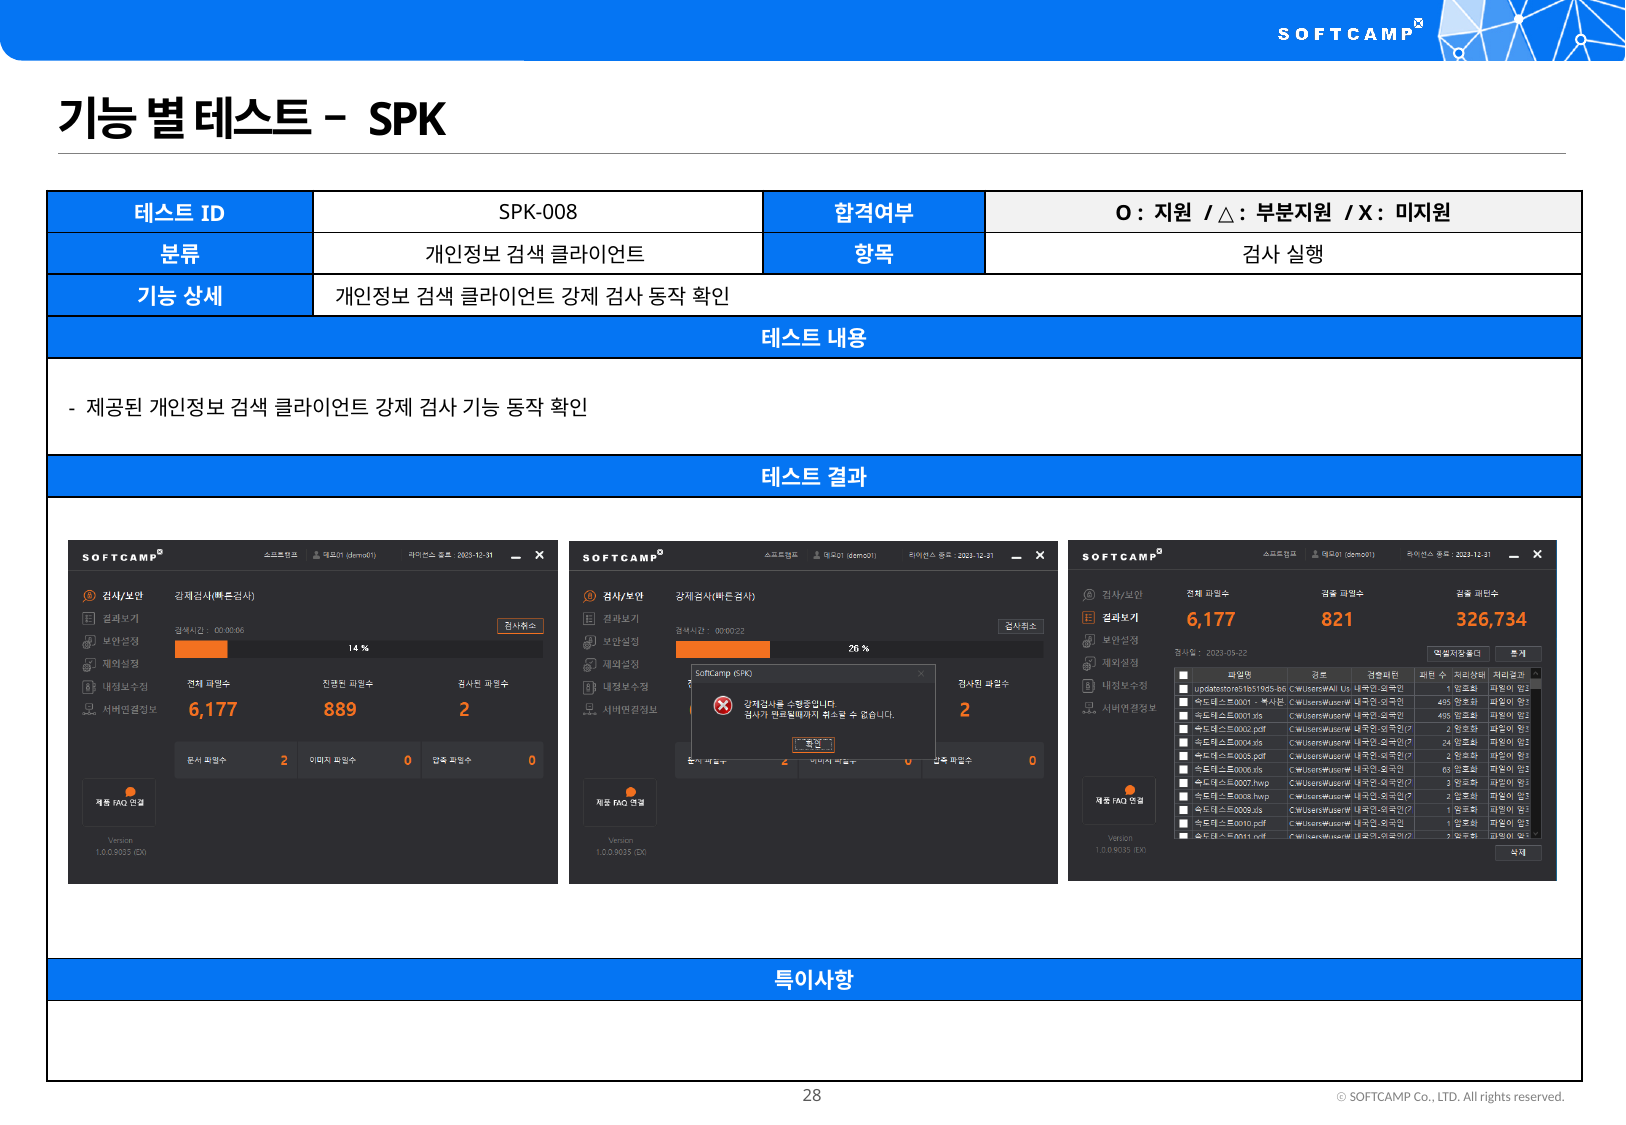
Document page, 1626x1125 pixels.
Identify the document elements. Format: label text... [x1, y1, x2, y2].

table_header O : 지원 / △ : 부분지원 / X : 미지원 [986, 192, 1581, 232]
table_cell 항목 [764, 233, 984, 273]
table_header 테스트ID [48, 192, 312, 232]
table_cell 개인정보 검색 클라이언트 [314, 233, 762, 273]
picture [524, 0, 1625, 61]
picture [569, 541, 1058, 884]
table_cell 특이사항 [48, 959, 1581, 1000]
title 기능 별 테스트 – SPK [42, 83, 1569, 159]
table_cell 기능 상세 [48, 275, 312, 315]
table_header SPK-008 [314, 192, 762, 232]
table_cell 개인정보 검색 클라이언트 강제 검사 동작 확인 [314, 275, 1581, 315]
table_cell 검사 실행 [986, 233, 1581, 273]
table_cell [48, 1001, 1581, 1080]
table_header 합격여부 [764, 192, 984, 232]
picture [68, 540, 558, 884]
table_cell - 제공된 개인정보 검색 클라이언트 강제 검사 기능 동작 확인 [48, 359, 1581, 454]
table_cell [48, 498, 1581, 958]
table_cell 테스트 내용 [48, 317, 1581, 357]
table_cell 분류 [48, 233, 312, 273]
table_cell 테스트 결과 [48, 456, 1581, 496]
picture [1068, 540, 1557, 881]
